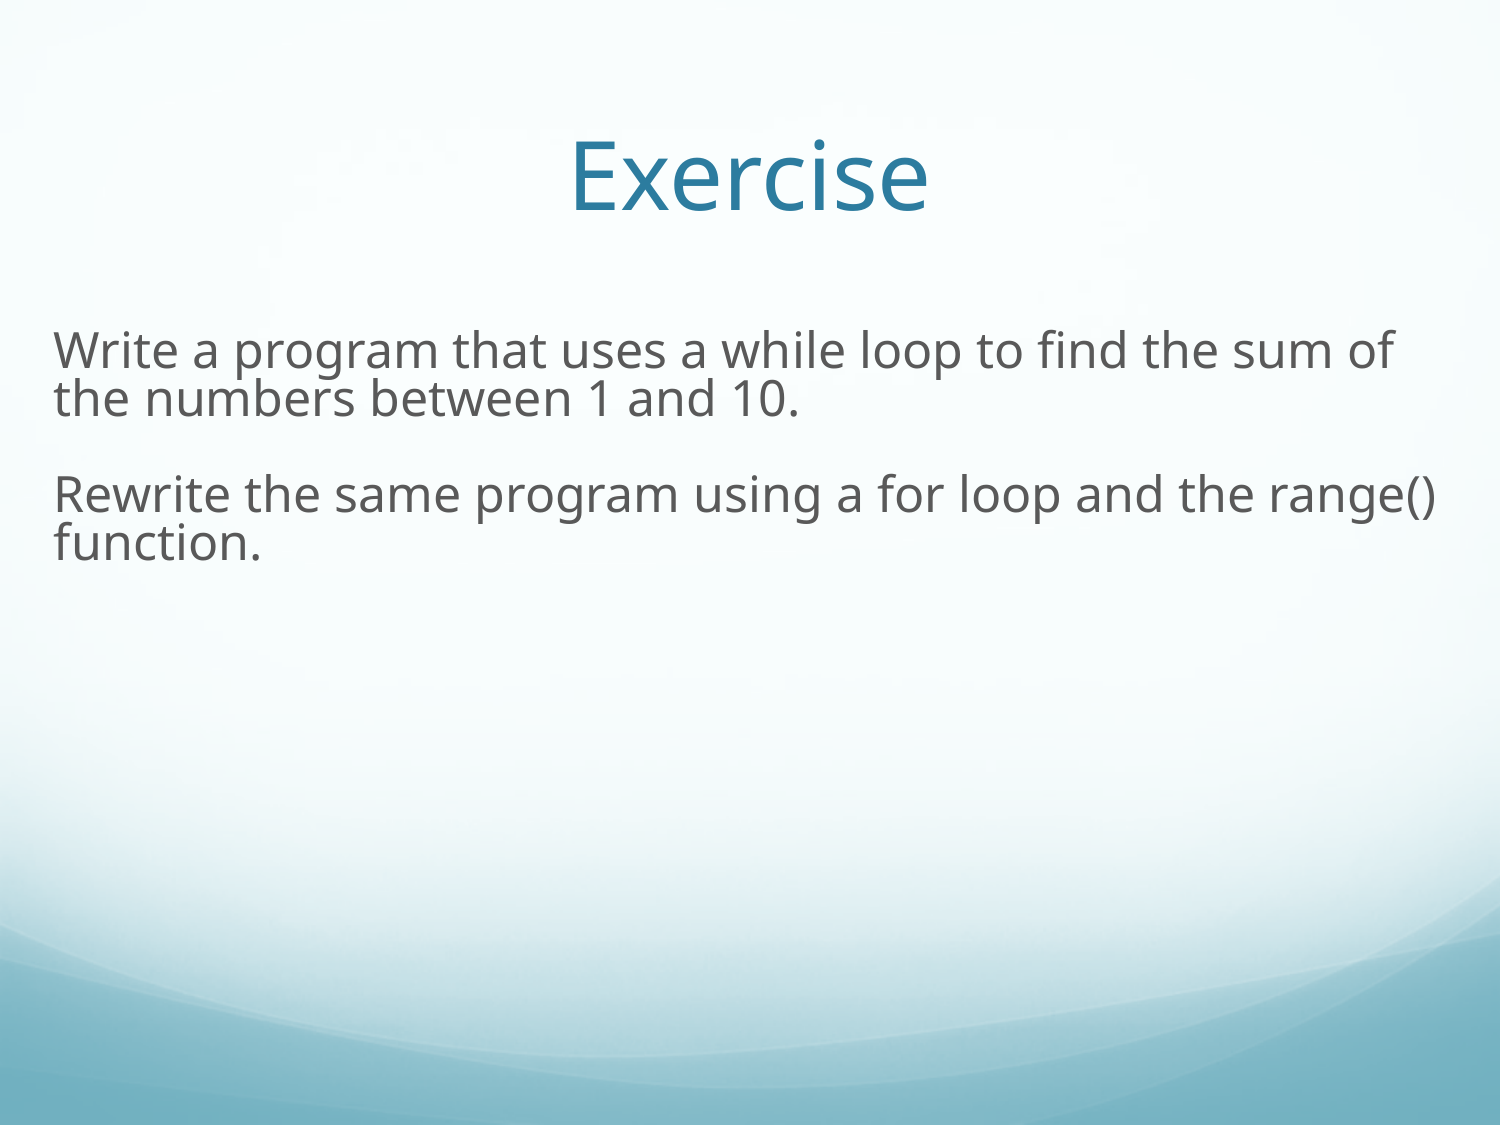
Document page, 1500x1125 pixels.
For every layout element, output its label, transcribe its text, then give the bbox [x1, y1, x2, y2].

picture [0, 0, 1500, 1125]
text_box Write a program that uses a while loop to find the sum of the numbers between 1 and 10. Rewrite the same program using a for loop and the range() function. [39, 262, 1500, 975]
text_box Exercise [90, 17, 1410, 237]
